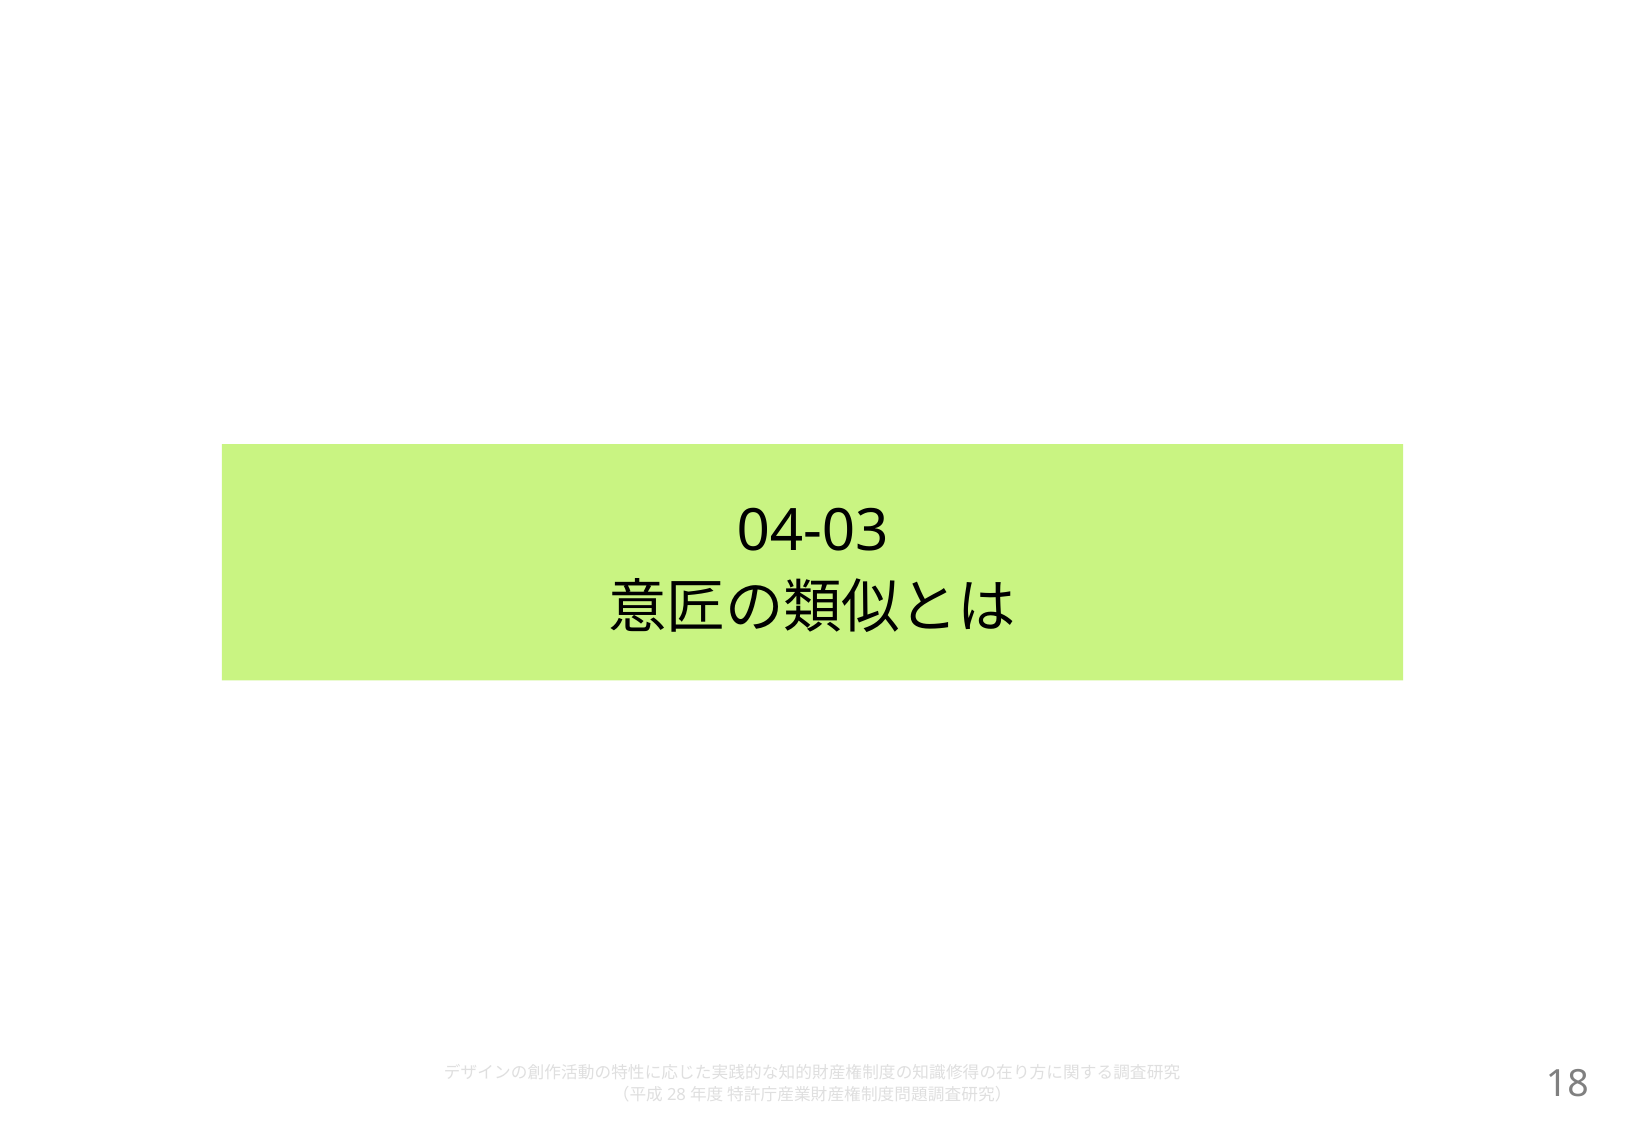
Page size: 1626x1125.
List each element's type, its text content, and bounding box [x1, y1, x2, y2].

footer デザインの創作活動の特性に応じた実践的な知的財産権制度の知識修得の在り方に関する調査研究 （平成28年度 特許庁産業財産権制度問題調査研究） [21, 1058, 1604, 1106]
title 04-03 意匠の類似とは [221, 444, 1404, 681]
